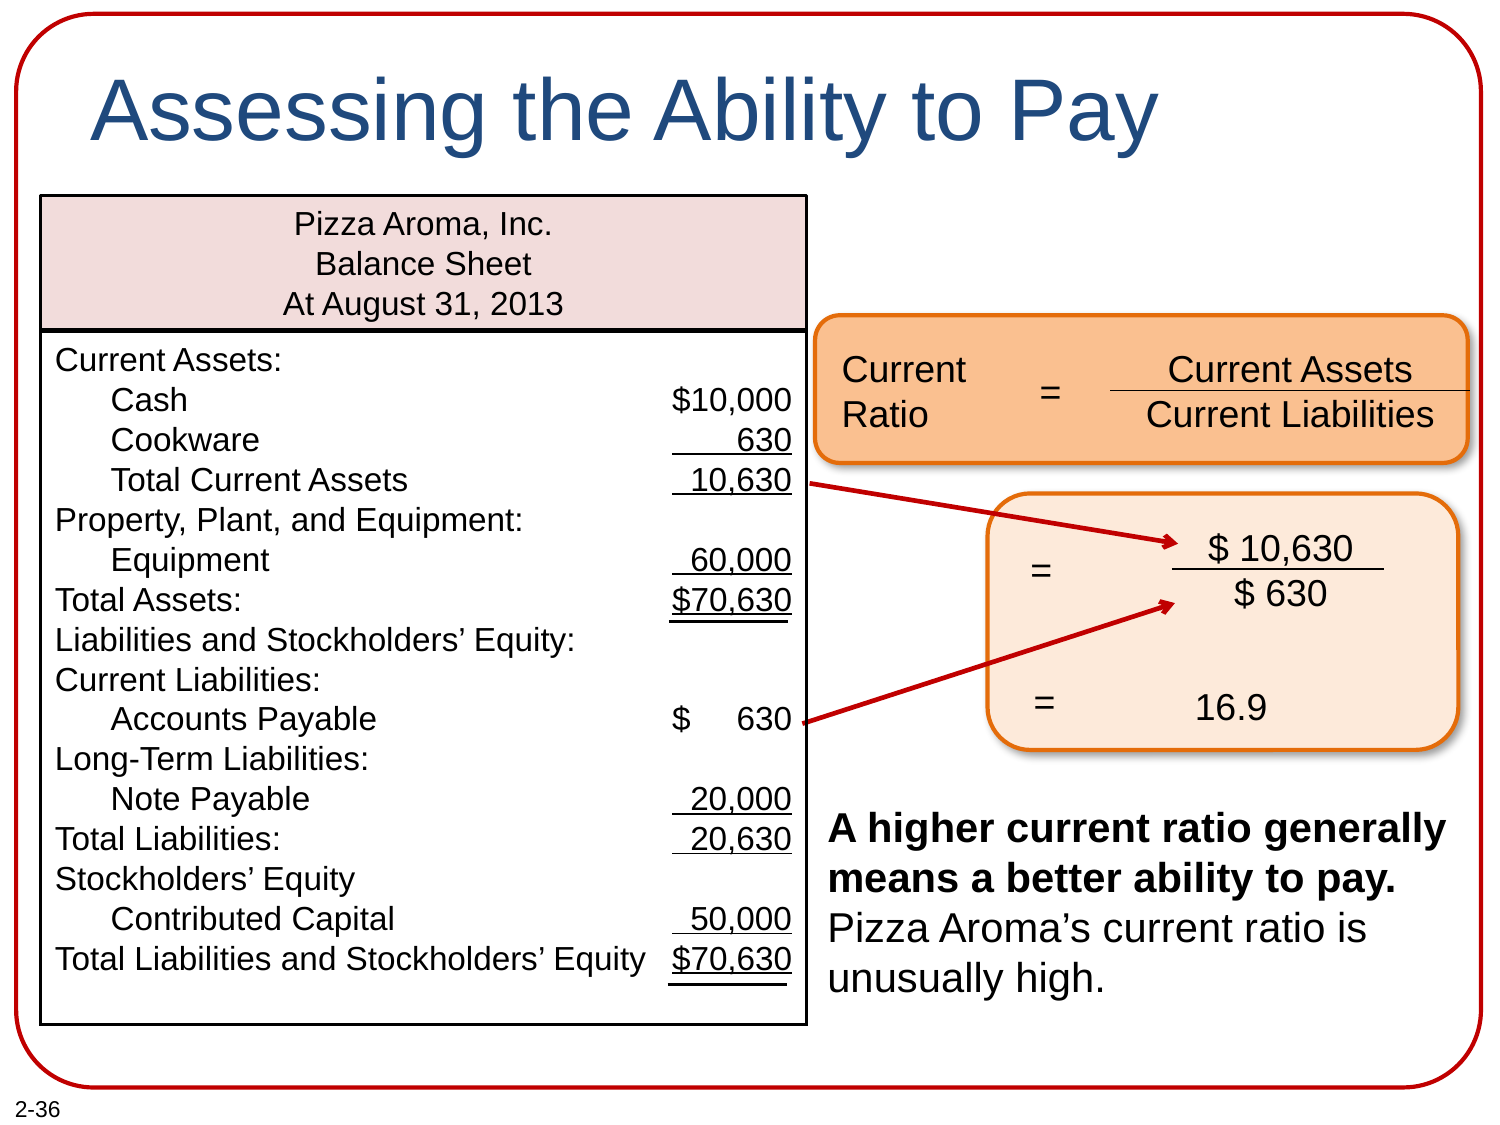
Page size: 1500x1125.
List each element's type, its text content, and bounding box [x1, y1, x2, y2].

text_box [812, 602, 1176, 724]
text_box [812, 483, 1179, 544]
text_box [987, 493, 1461, 751]
text_box A higher current ratio generally means a better ability to pay. Pizza Aroma’s current ratio is unusually high. [812, 793, 1463, 1009]
title Assessing the Ability to Pay [74, 45, 1426, 233]
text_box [814, 315, 1471, 464]
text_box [40, 194, 808, 1033]
